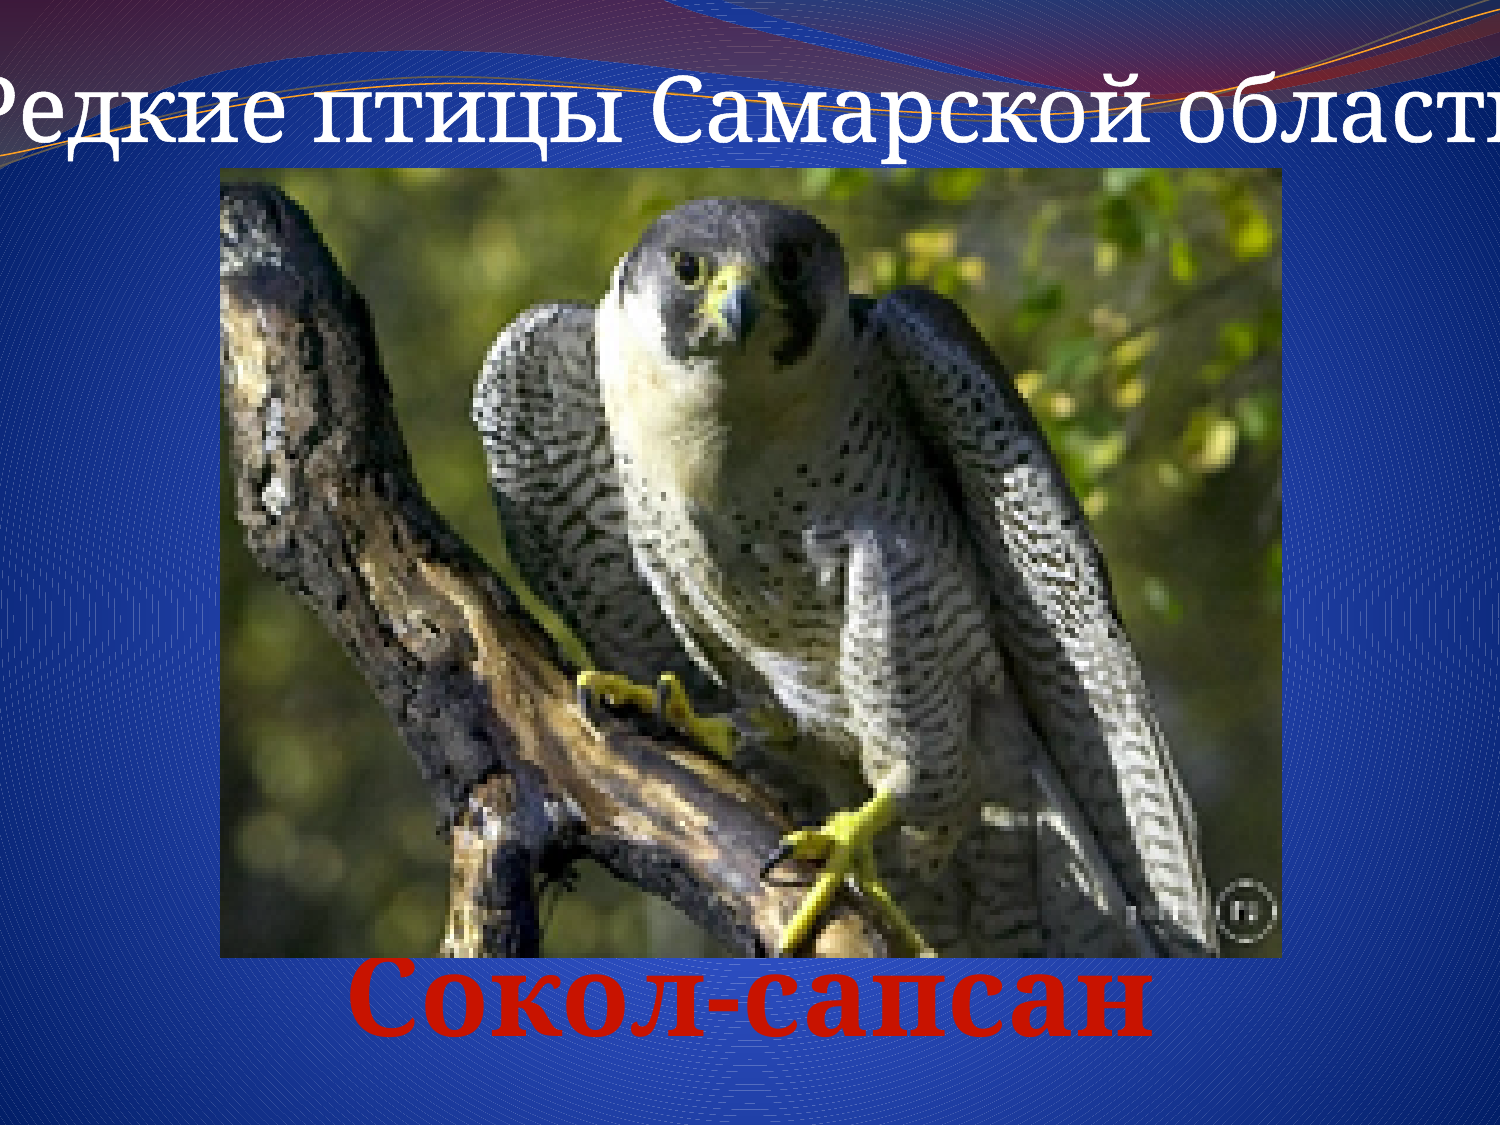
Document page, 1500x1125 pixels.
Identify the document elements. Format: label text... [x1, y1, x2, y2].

picture [219, 168, 1282, 958]
text_box Сокол-сапсан [329, 971, 1171, 1067]
text_box Редкие птицы Самарской области [0, 42, 1500, 168]
